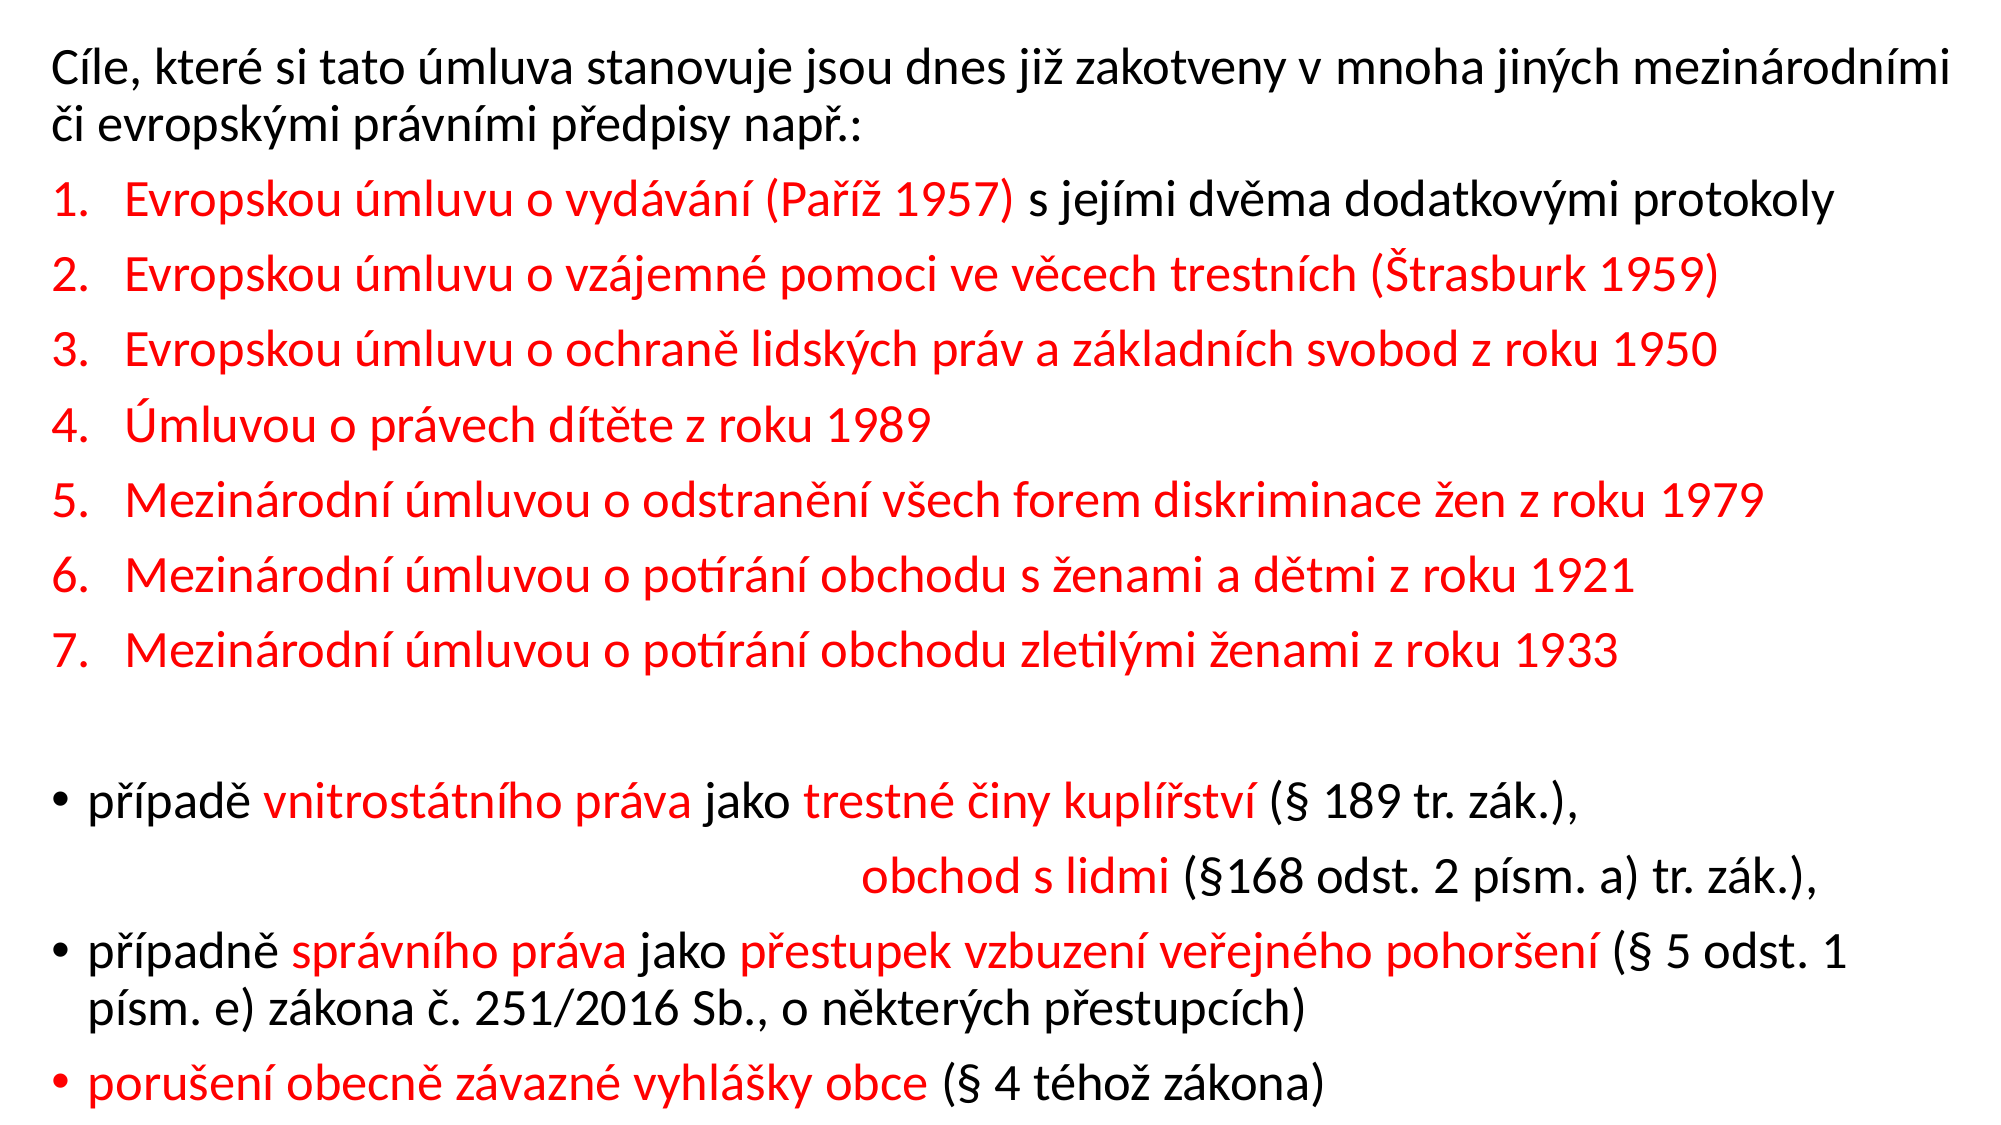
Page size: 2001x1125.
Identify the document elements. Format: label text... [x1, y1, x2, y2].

list Cíle, které si tato úmluva stanovuje jsou dnes již zakotveny v mnoha jiných mezinárodními či evropskými právními předpisy např.: Evropskou úmluvu o vydávání (Paříž 1957) s jejími dvěma dodatkovými protokoly Evropskou úmluvu o vzájemné pomoci ve věcech trestních (Štrasburk 1959) Evropskou úmluvu o ochraně lidských práv a základních svobod z roku 1950 Úmluvou o právech dítěte z roku 1989 Mezinárodní úmluvou o odstranění všech forem diskriminace žen z roku 1979 Mezinárodní úmluvou o potírání obchodu s ženami a dětmi z roku 1921 Mezinárodní úmluvou o potírání obchodu zletilými ženami z roku 1933 případě vnitrostátního práva jako trestné činy kuplířství (§ 189 tr. zák.), obchod s lidmi (§168 odst. 2 písm. a) tr. zák.), případně správního práva jako přestupek vzbuzení veřejného pohoršení (§ 5 odst. 1 písm. e) zákona č. 251/2016 Sb., o některých přestupcích) porušení obecně závazné vyhlášky obce (§ 4 téhož zákona) [36, 32, 1977, 1125]
